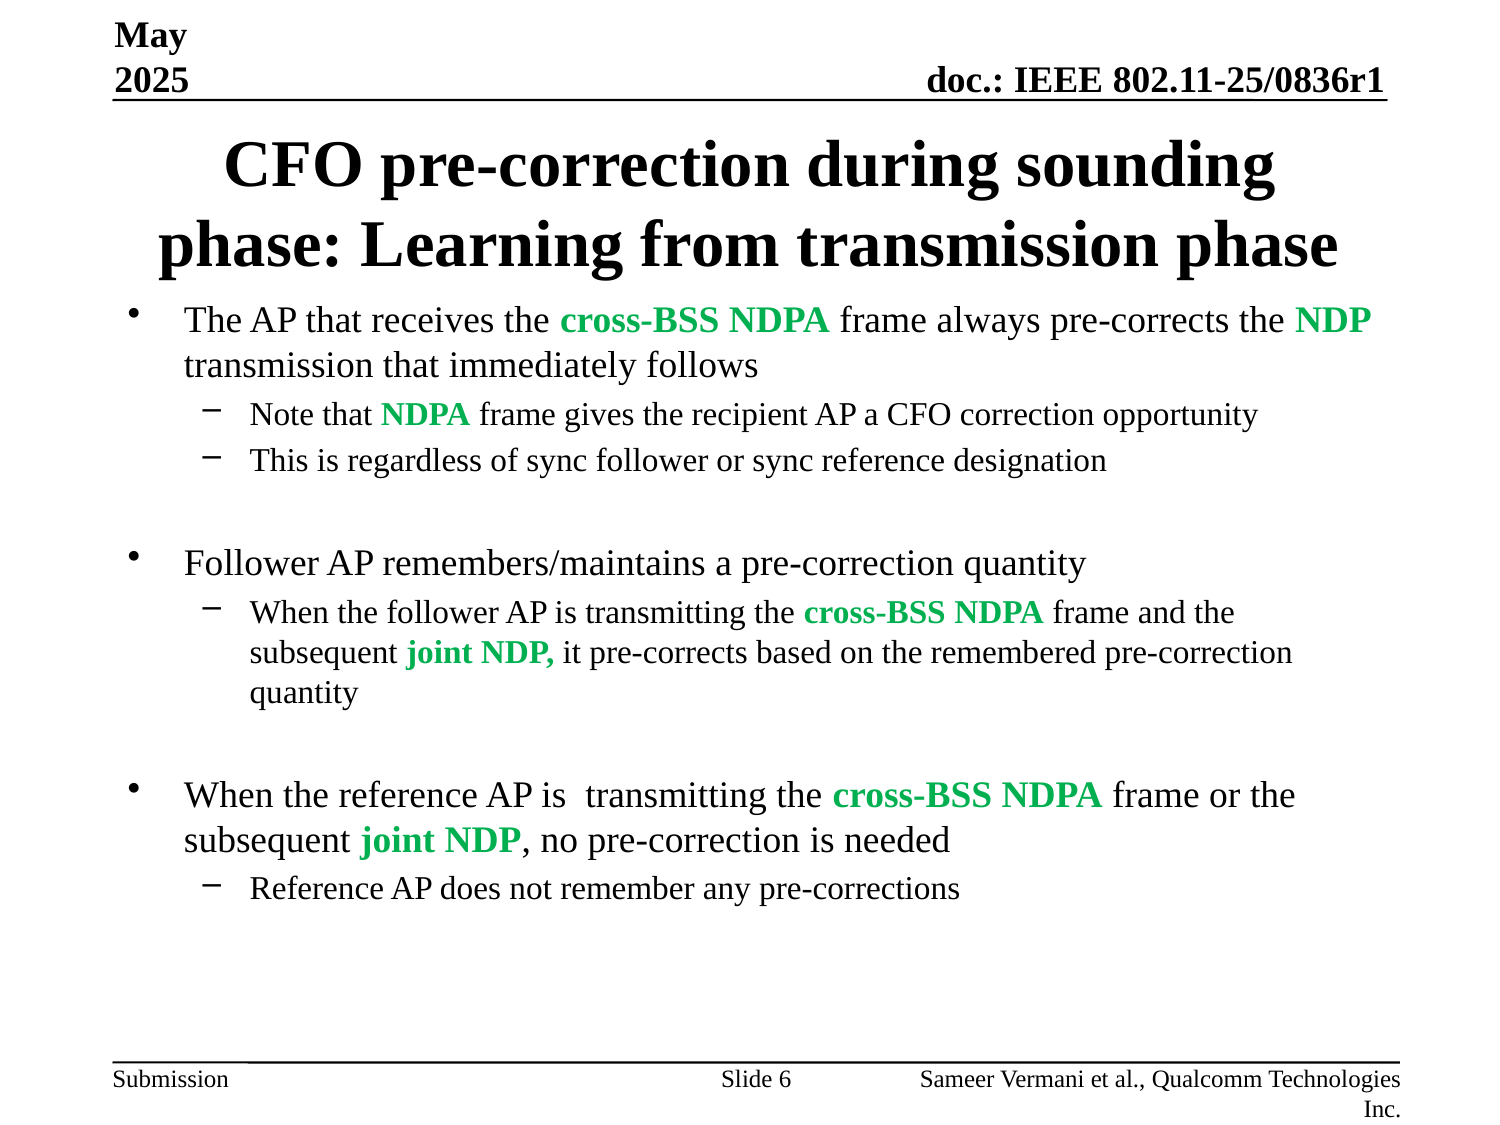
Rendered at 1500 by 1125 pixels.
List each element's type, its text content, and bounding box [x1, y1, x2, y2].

list The AP that receives the cross-BSS NDPA frame always pre-corrects the NDP transmission that immediately follows Note that NDPA frame gives the recipient AP a CFO correction opportunity This is regardless of sync follower or sync reference designation Follower AP remembers/maintains a pre-correction quantity When the follower AP is transmitting the cross-BSS NDPA frame and the subsequent joint NDP, it pre-corrects based on the remembered pre-correction quantity When the reference AP is transmitting the cross-BSS NDPA frame or the subsequent joint NDP, no pre-correction is needed Reference AP does not remember any pre-corrections [112, 288, 1388, 1001]
footer Sameer Vermani et al., Qualcomm Technologies Inc. [892, 1061, 1402, 1093]
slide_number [114, 54, 272, 101]
slide_number Slide 6 [712, 1061, 800, 1093]
title CFO pre-correction during sounding phase: Learning from transmission phase [112, 112, 1388, 288]
